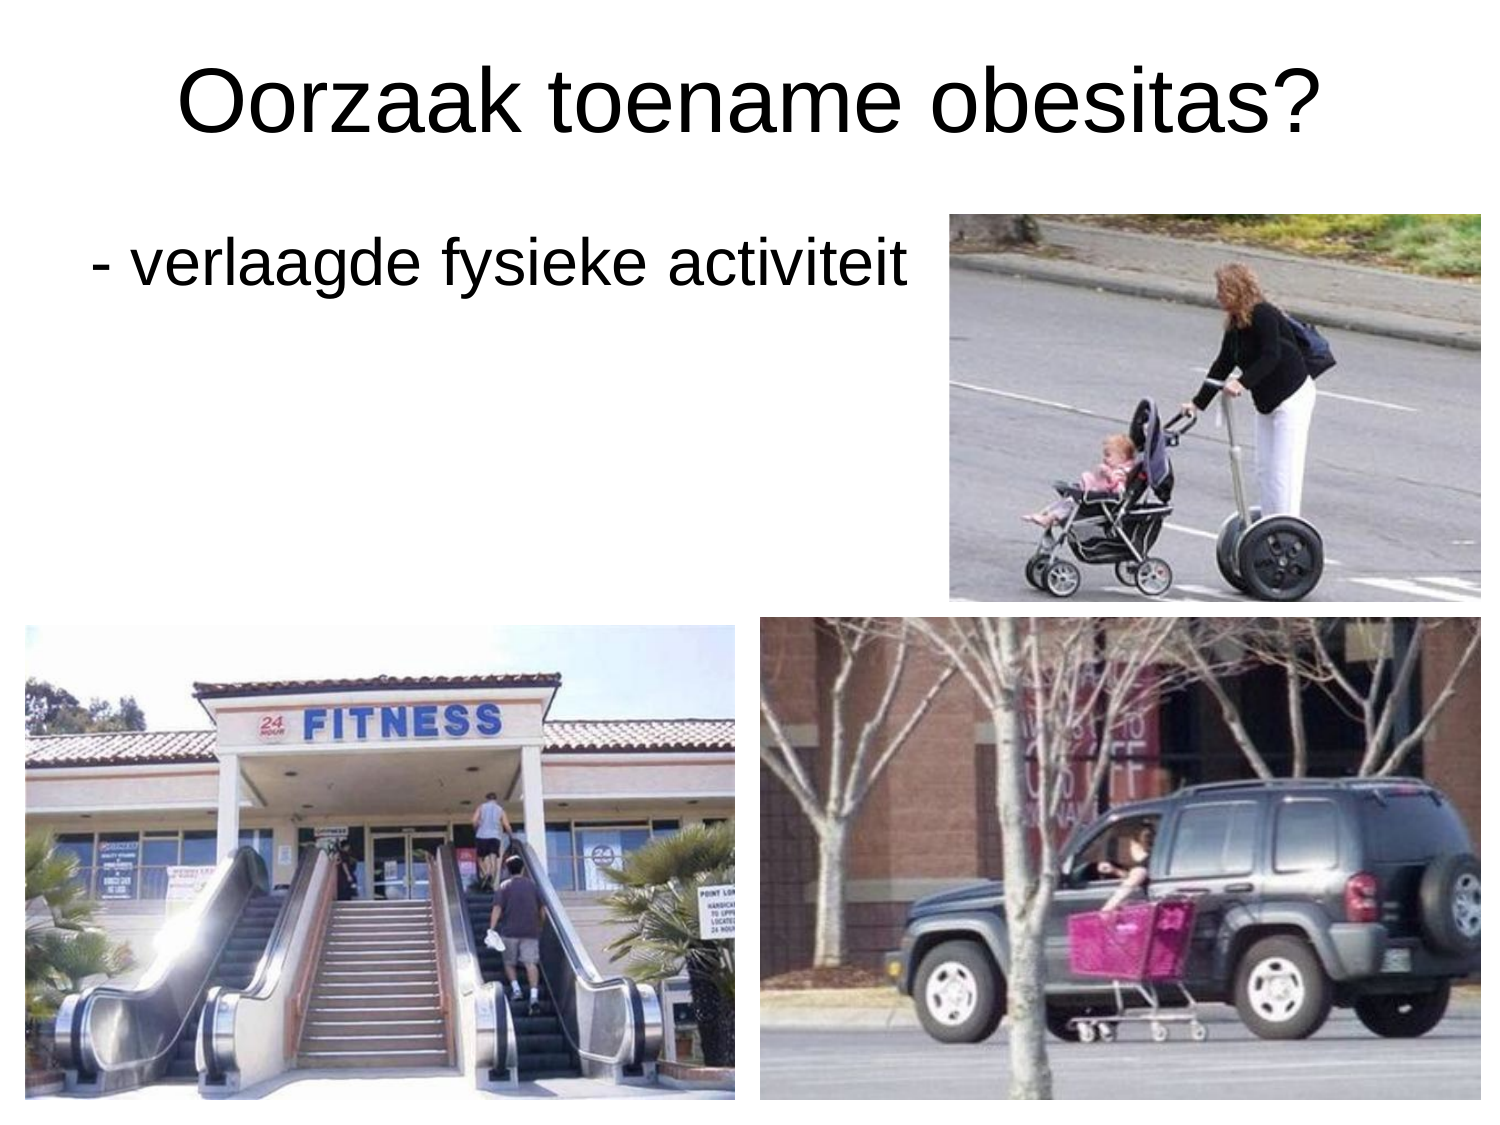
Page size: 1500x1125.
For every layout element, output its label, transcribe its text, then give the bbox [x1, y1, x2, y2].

picture [759, 617, 1482, 1100]
picture [25, 624, 736, 1100]
title Oorzaak toename obesitas? [75, 2, 1425, 190]
picture [949, 214, 1482, 602]
text_box - verlaagde fysieke activiteit [74, 211, 1425, 418]
